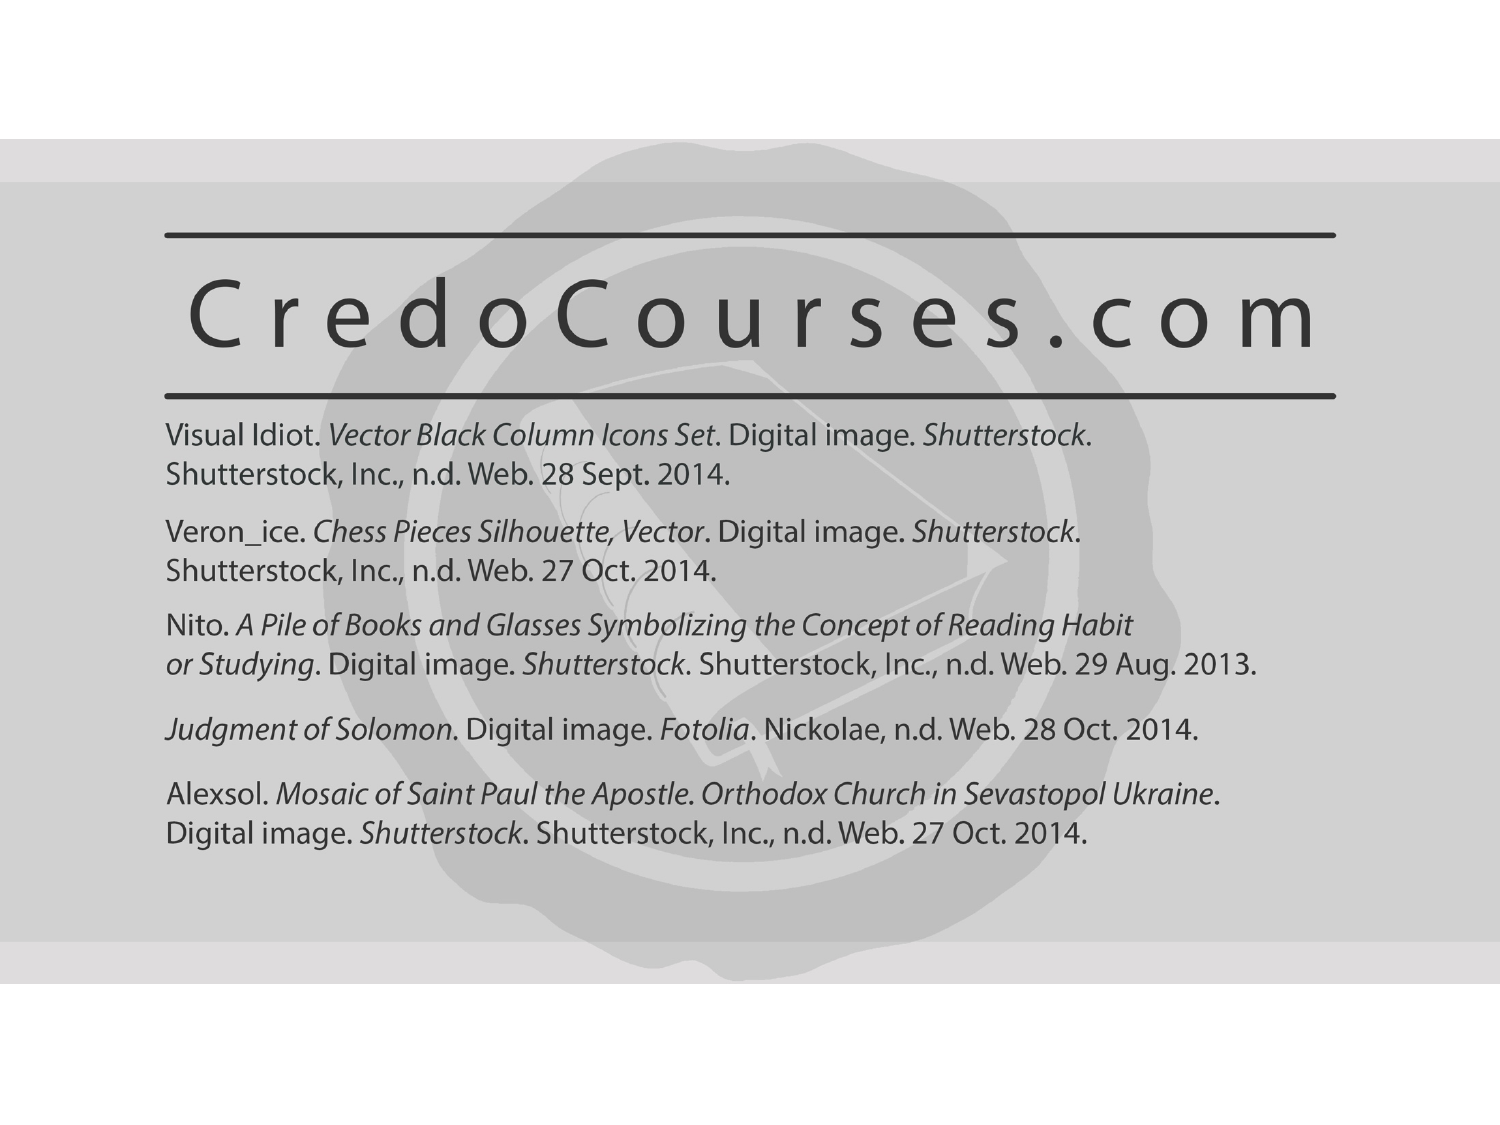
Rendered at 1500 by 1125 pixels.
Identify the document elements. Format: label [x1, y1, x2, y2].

picture [0, 139, 1500, 984]
